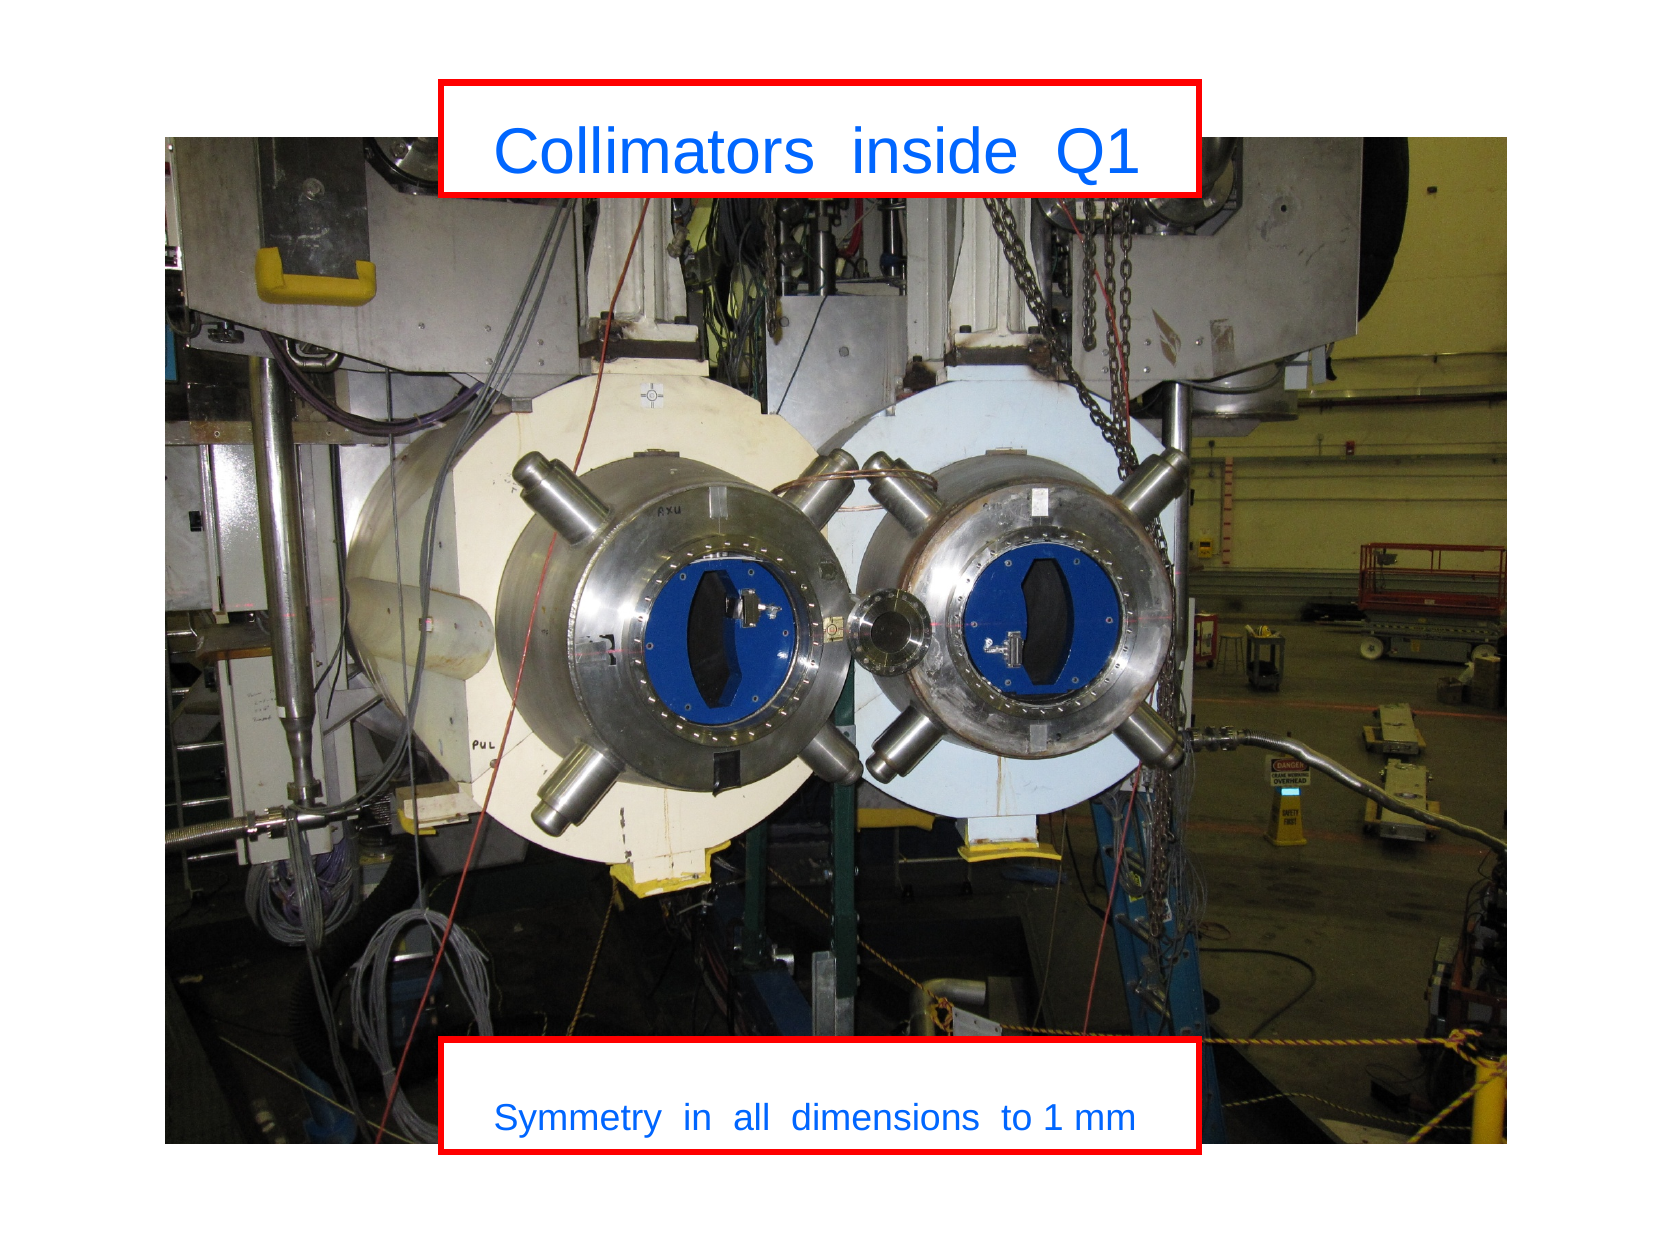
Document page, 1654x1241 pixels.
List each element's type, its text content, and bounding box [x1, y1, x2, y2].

picture [165, 137, 1507, 1144]
text_box Collimators inside Q1 [440, 82, 1199, 137]
